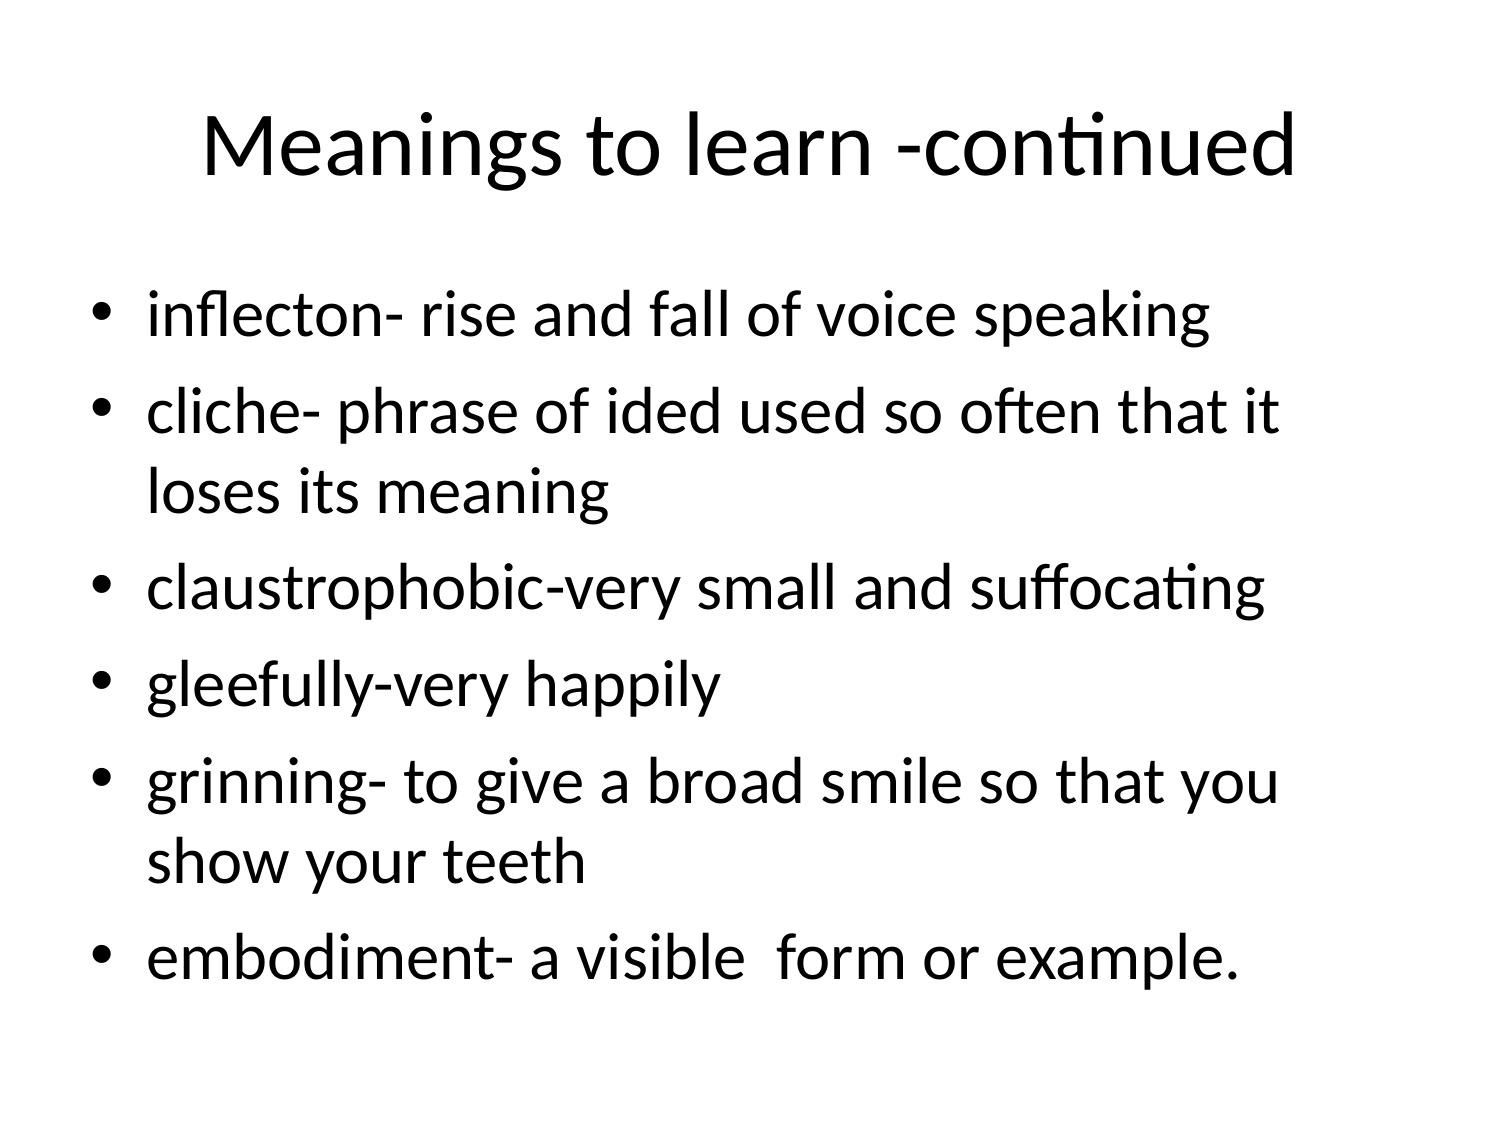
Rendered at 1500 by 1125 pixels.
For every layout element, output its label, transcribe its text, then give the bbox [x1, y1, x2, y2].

list inflecton- rise and fall of voice speaking cliche- phrase of ided used so often that it loses its meaning claustrophobic-very small and suffocating gleefully-very happily grinning- to give a broad smile so that you show your teeth embodiment- a visible form or example. [75, 262, 1425, 1005]
title Meanings to learn -continued [75, 45, 1425, 233]
